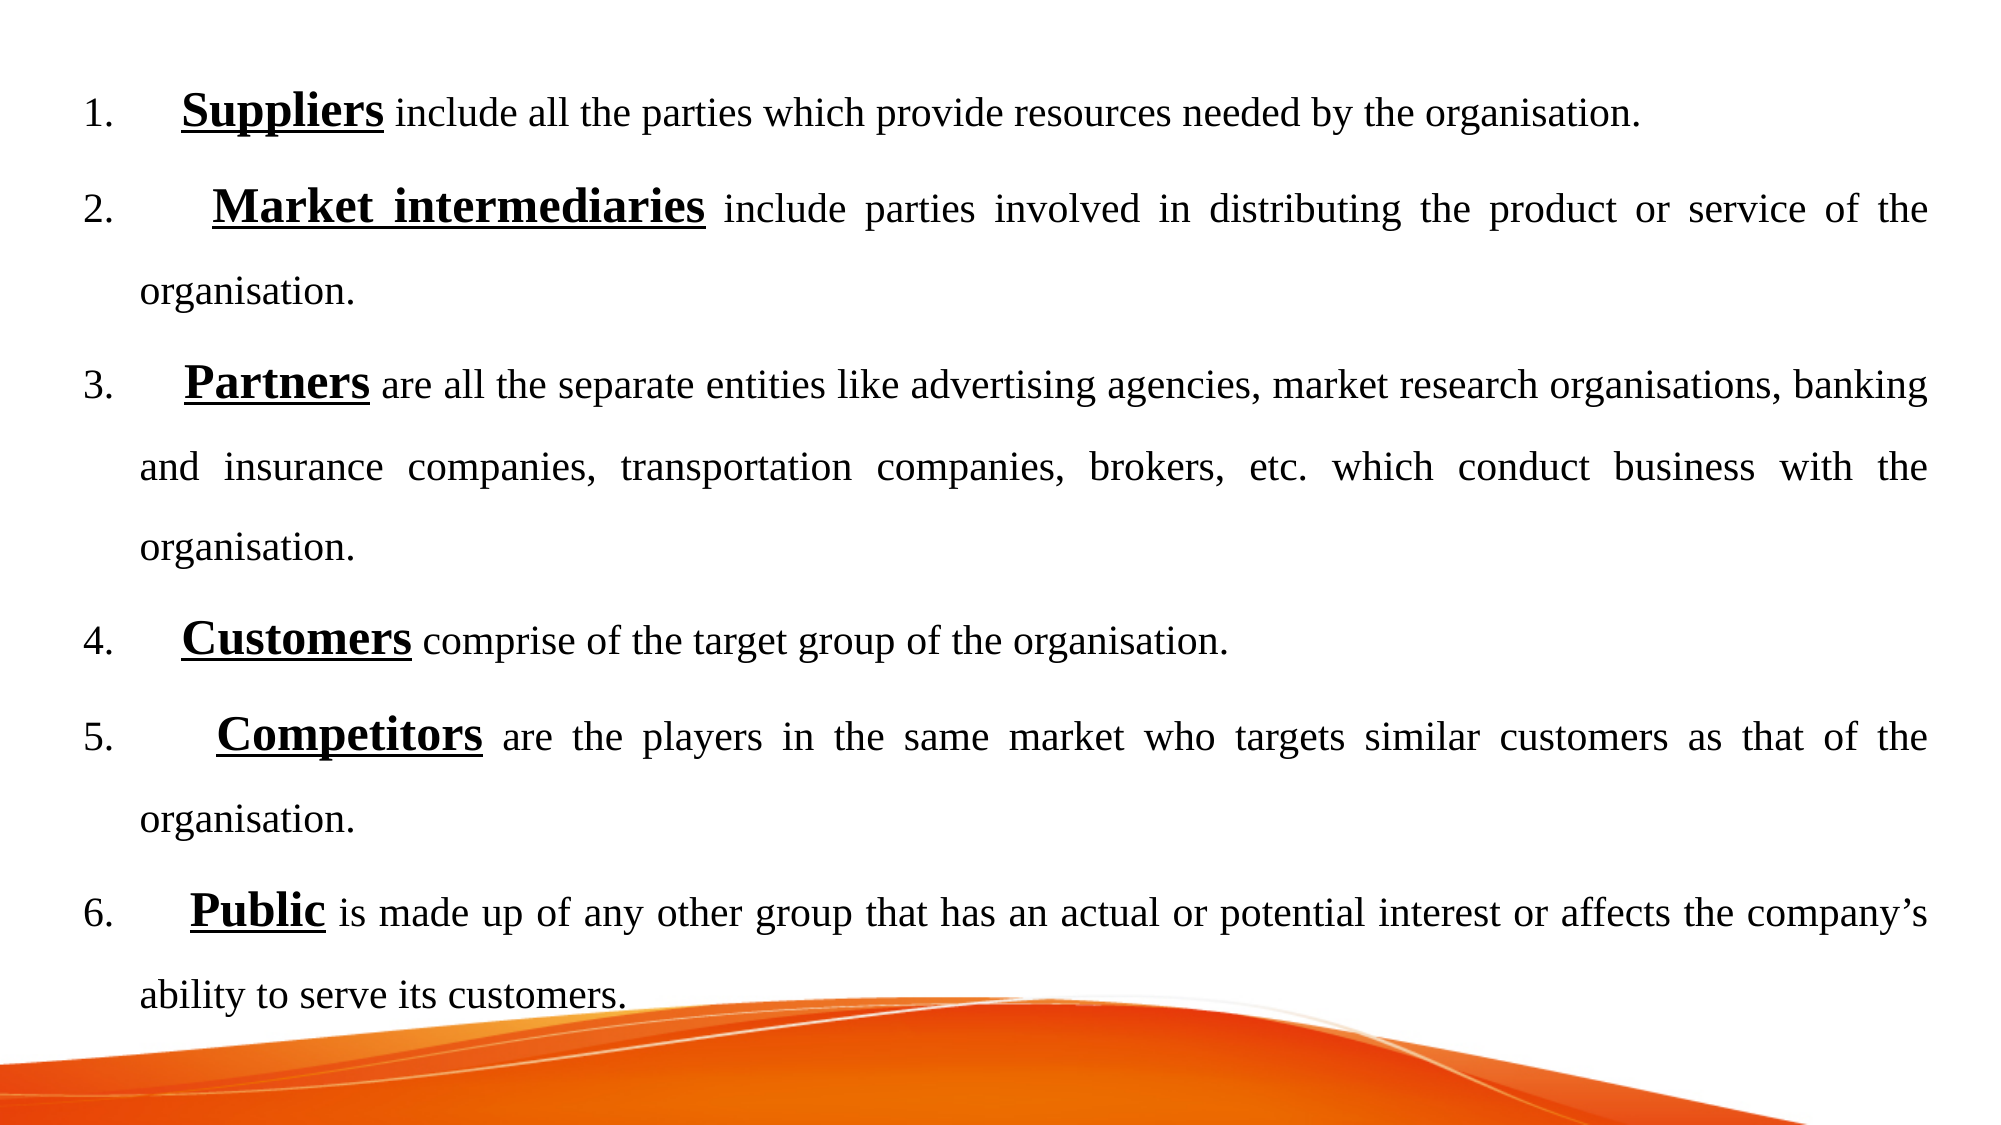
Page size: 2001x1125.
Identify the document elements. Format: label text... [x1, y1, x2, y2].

text_box Suppliers include all the parties which provide resources needed by the organisation. Market intermediaries include parties involved in distributing the product or service of the organisation. Partners are all the separate entities like advertising agencies, market research organisations, banking and insurance companies, transportation companies, brokers, etc. which conduct business with the organisation. Customers comprise of the target group of the organisation. Competitors are the players in the same market who targets similar customers as that of the organisation. Public is made up of any other group that has an actual or potential interest or affects the company’s ability to serve its customers. [68, 33, 1945, 1025]
picture [0, 0, 2000, 1125]
slide_number [1433, 1024, 1900, 1103]
